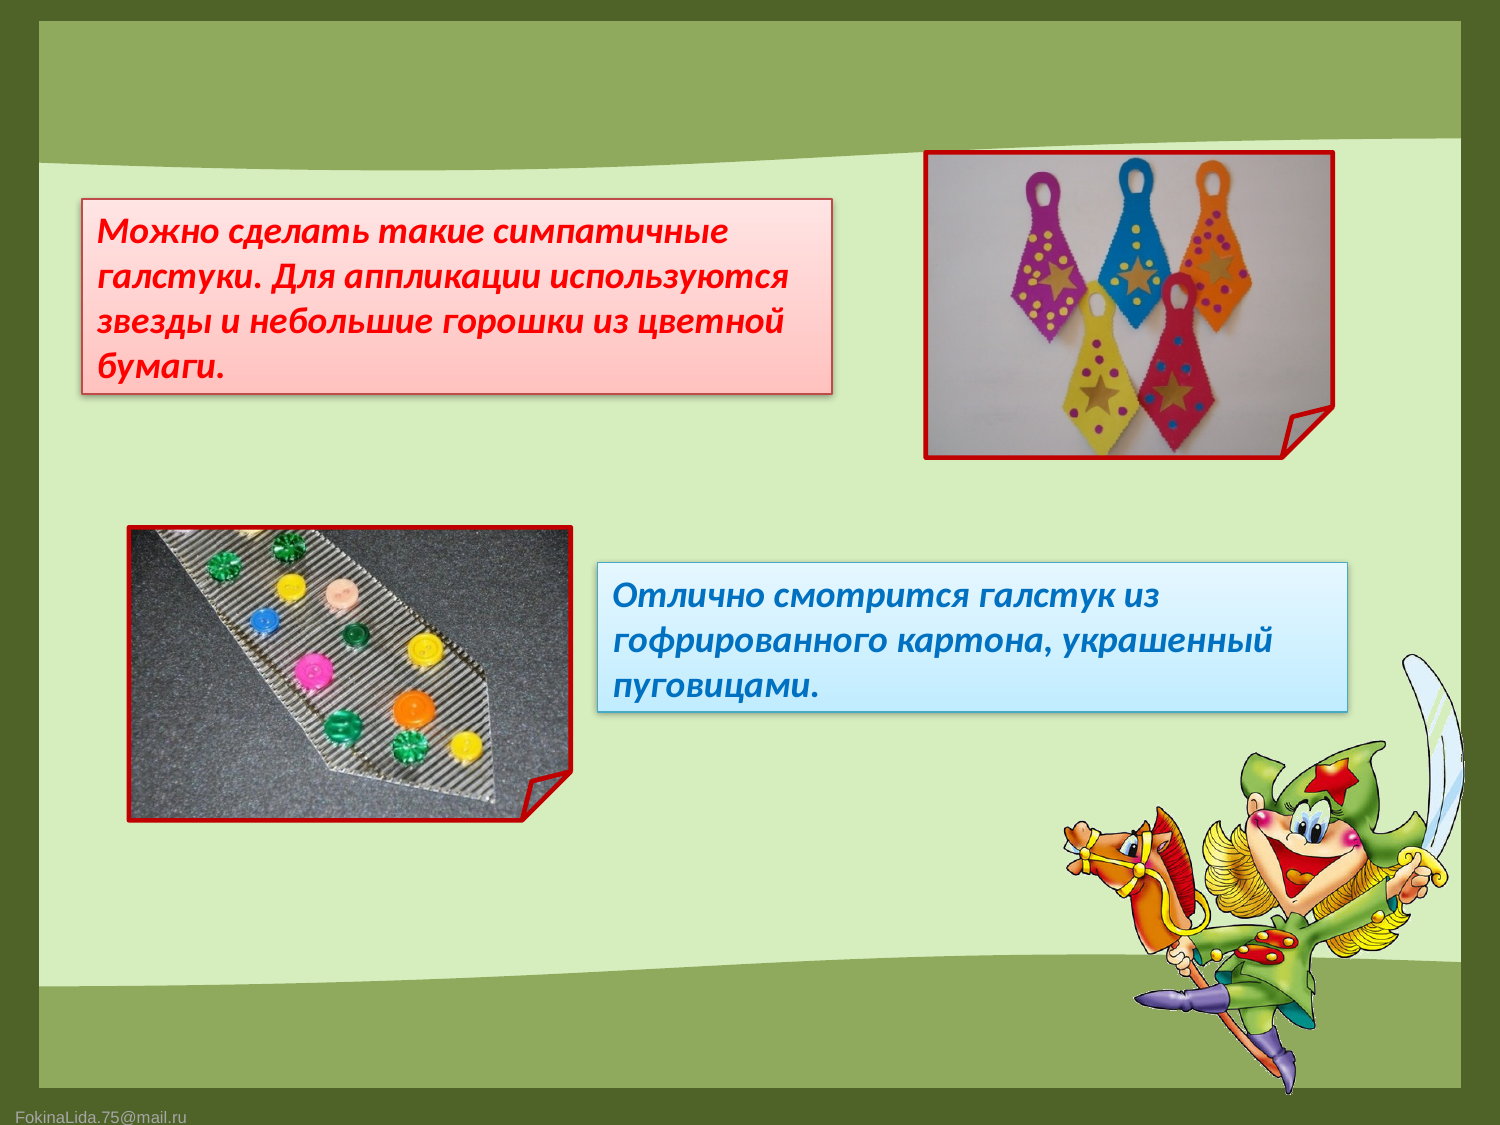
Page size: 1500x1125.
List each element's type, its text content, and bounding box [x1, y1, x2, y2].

picture [128, 527, 572, 821]
text_box Отлично смотрится галстук из гофрированного картона, украшенный пуговицами. [597, 562, 1348, 713]
picture [1057, 645, 1476, 1102]
text_box Можно сделать такие симпатичные галстуки. Для аппликации используются звезды и небольшие горошки из цветной бумаги. [81, 198, 833, 395]
picture [925, 152, 1333, 458]
